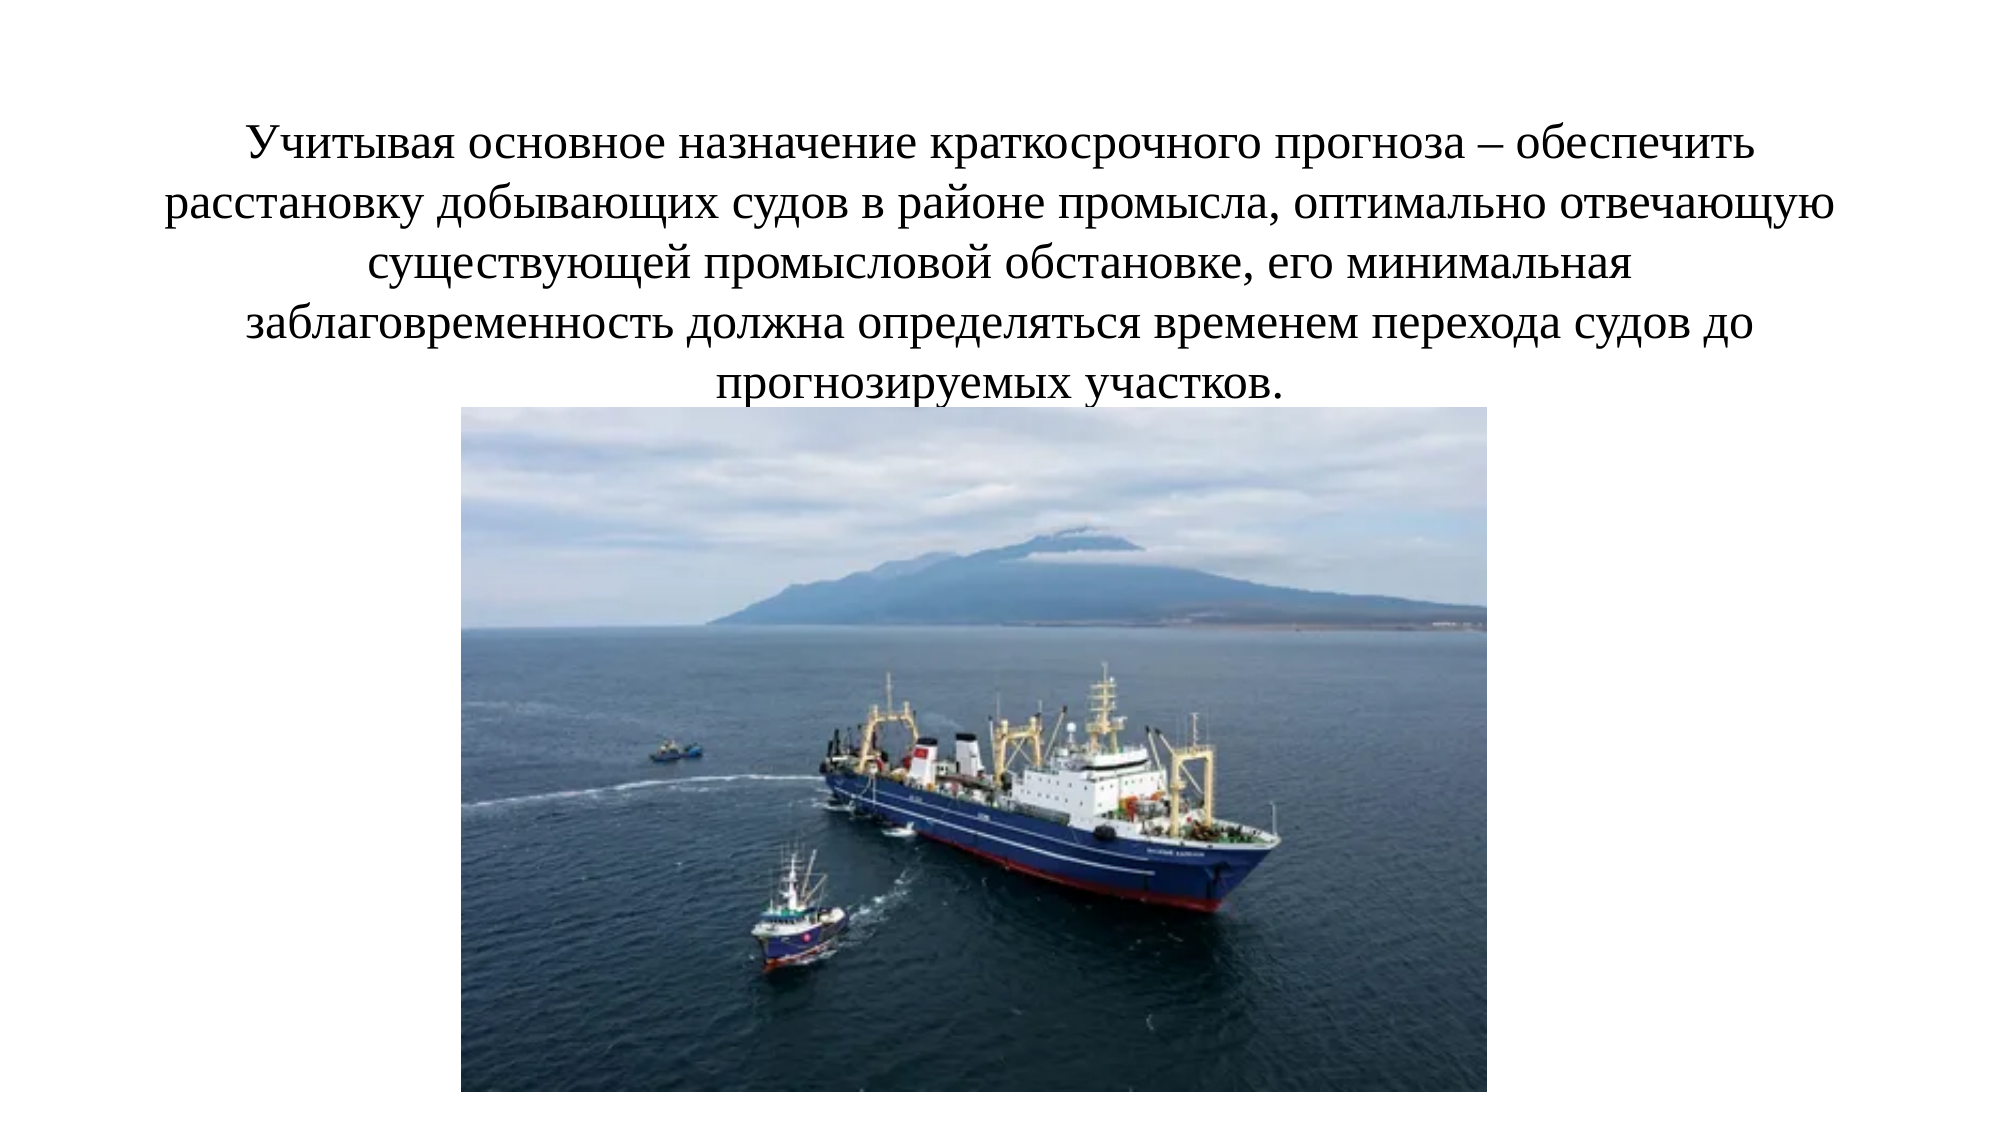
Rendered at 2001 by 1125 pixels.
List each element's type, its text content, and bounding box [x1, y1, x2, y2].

list Учитывая основное назначение краткосрочного прогноза – обеспечить расстановку добывающих судов в районе промысла, оптимально отвечающую существующей промысловой обстановке, его минимальная заблаговременность должна определяться временем перехода судов до прогнозируемых участков. [137, 100, 1863, 1014]
picture [461, 407, 1487, 1092]
